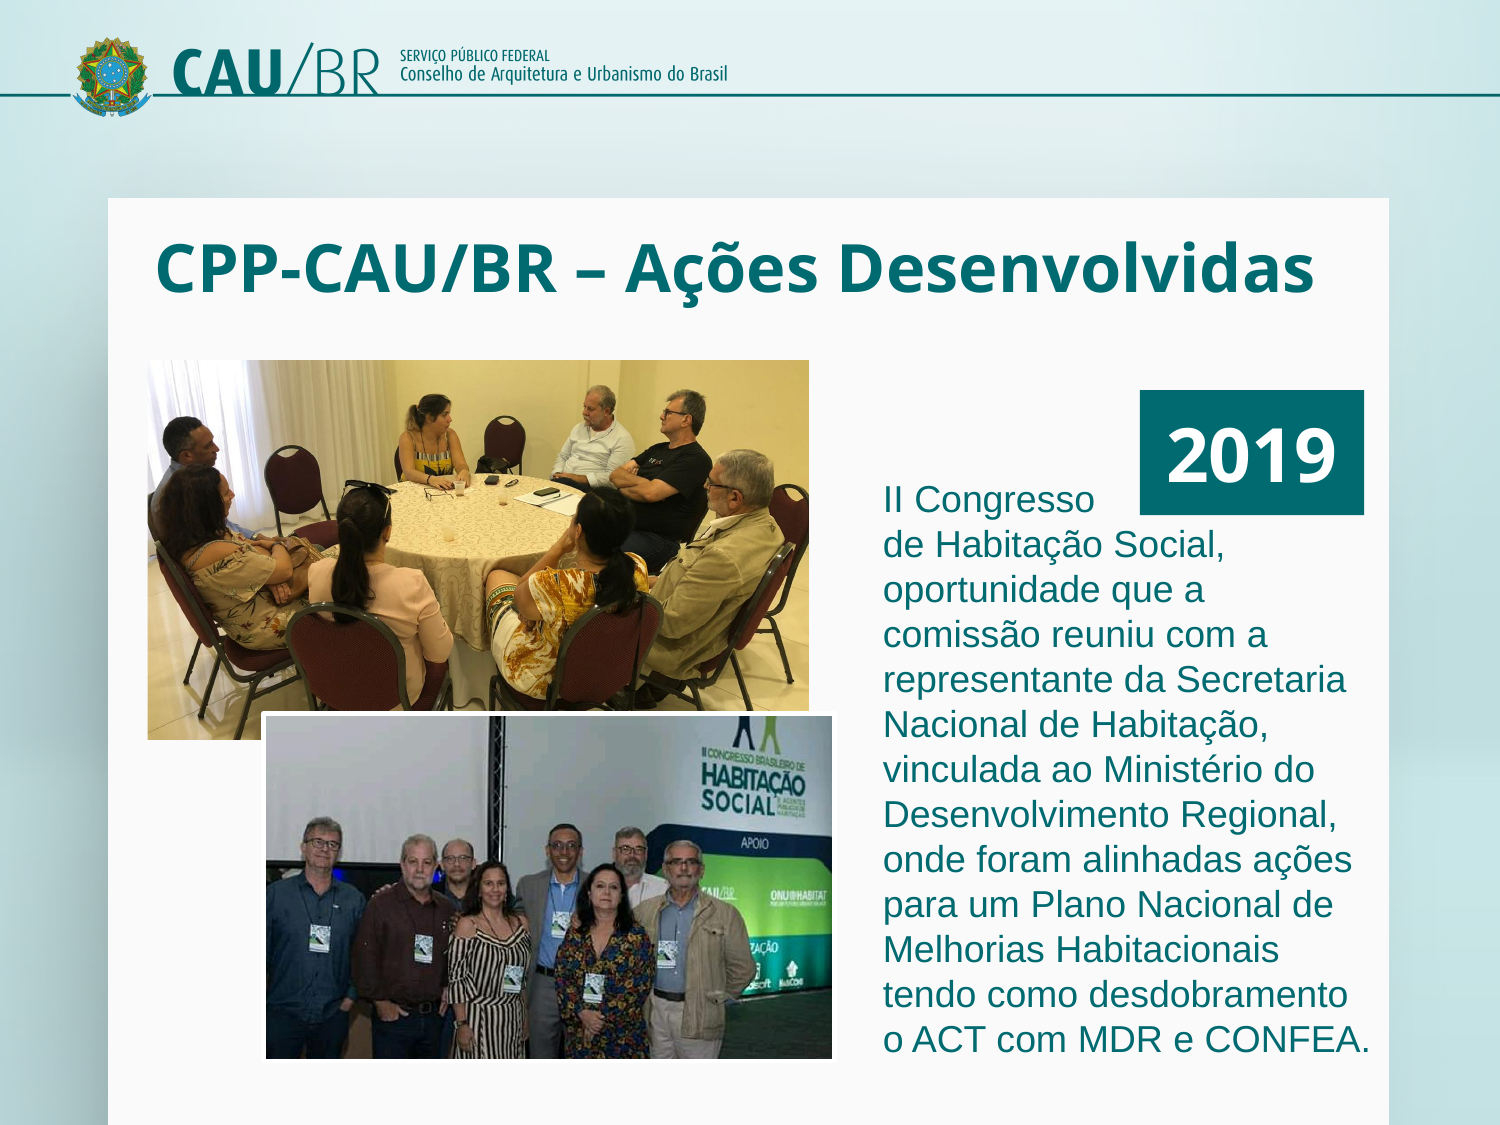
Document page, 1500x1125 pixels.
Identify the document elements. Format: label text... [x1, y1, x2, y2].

text_box 2019 [1138, 388, 1366, 467]
picture [0, 0, 1500, 1125]
text_box II Congresso de Habitação Social, oportunidade que a comissão reuniu com a representante da Secretaria Nacional de Habitação, vinculada ao Ministério do Desenvolvimento Regional, onde foram alinhadas ações para um Plano Nacional de Melhorias Habitacionais tendo como desdobramento o ACT com MDR e CONFEA. [868, 467, 1388, 1068]
text_box CPP-CAU/BR – Ações Desenvolvidas [123, 218, 1365, 314]
